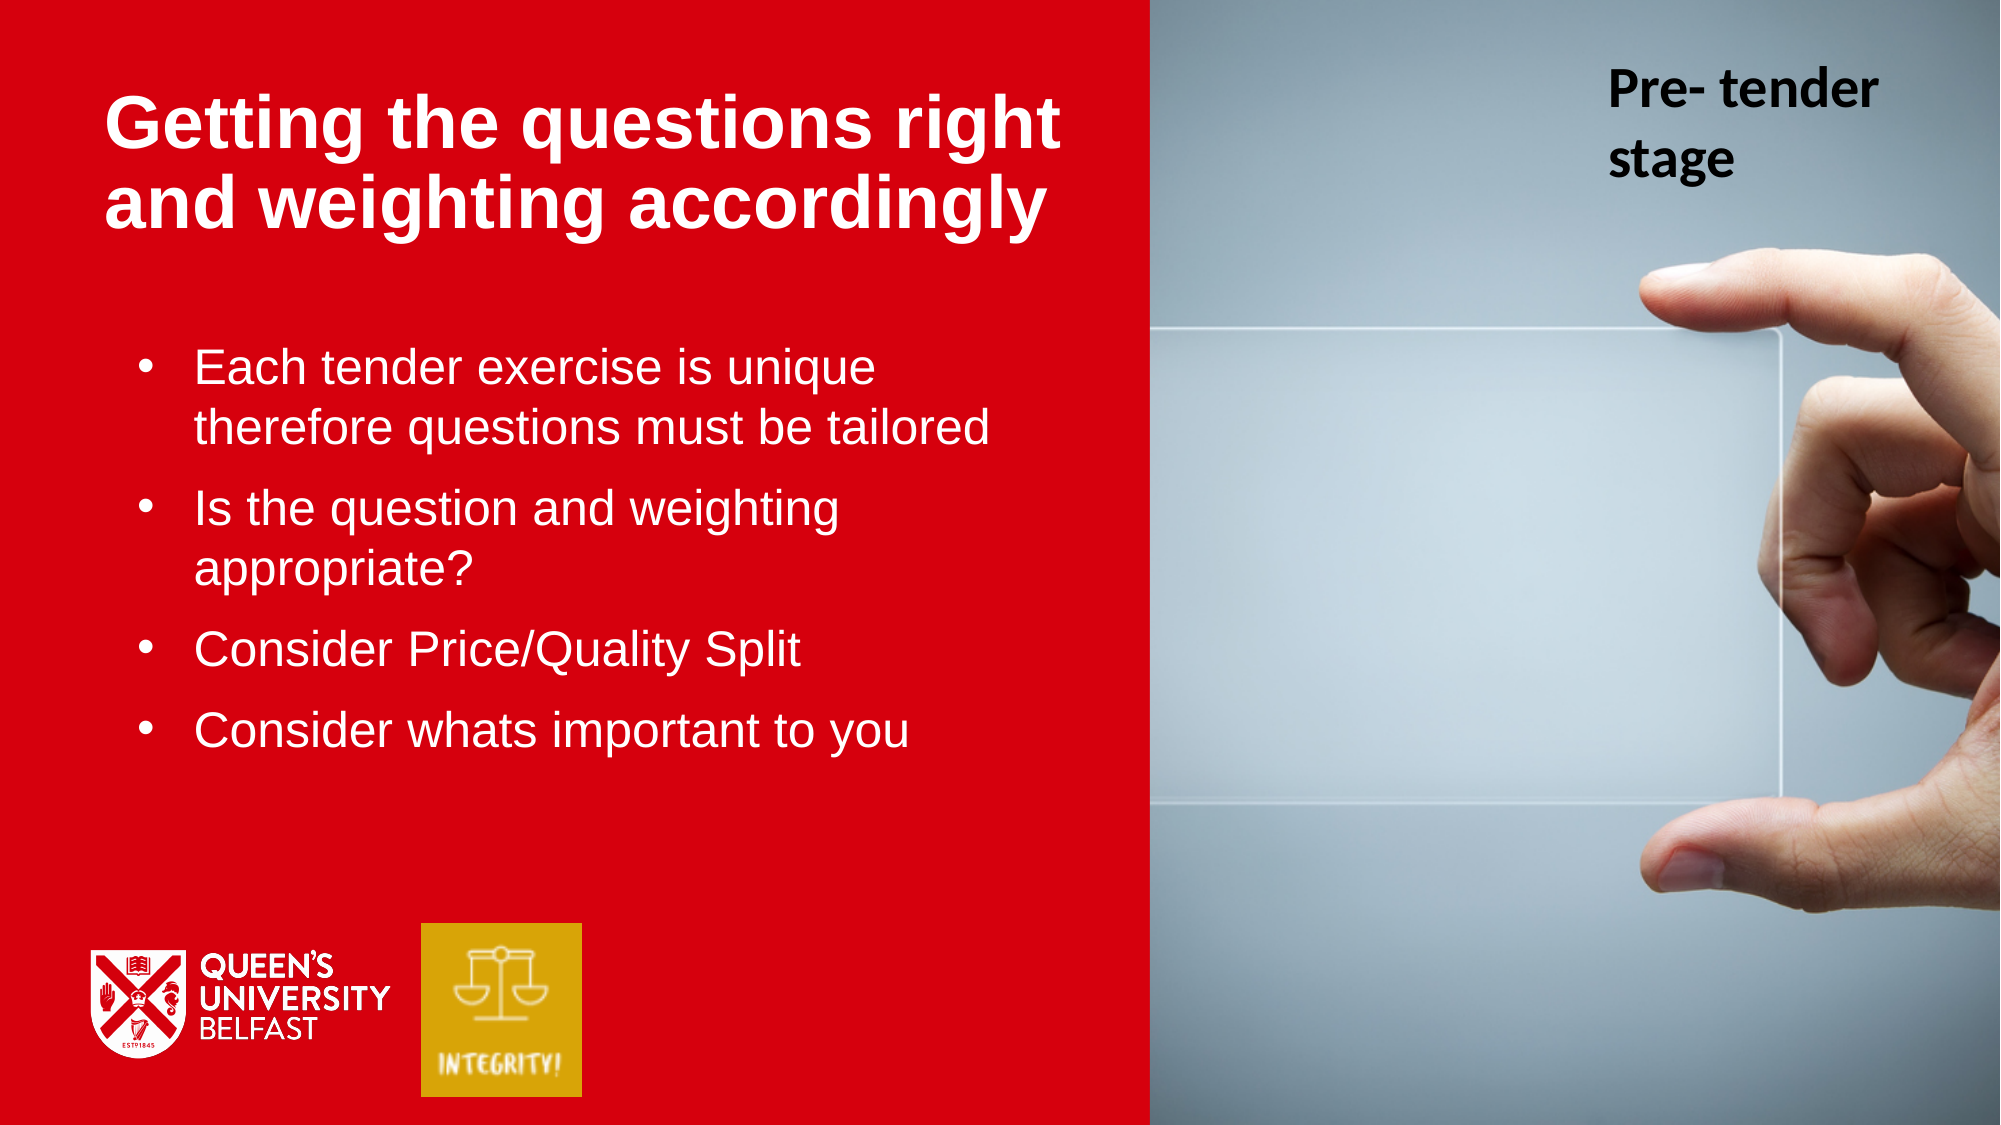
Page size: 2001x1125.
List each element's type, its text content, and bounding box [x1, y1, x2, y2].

picture [1149, 0, 2000, 1125]
list Getting the questions right and weighting accordingly [90, 75, 1149, 328]
picture [421, 923, 582, 1097]
list Each tender exercise is unique therefore questions must be tailored Is the question and weighting appropriate? Consider Price/Quality Split Consider whats important to you [122, 327, 1041, 854]
picture [90, 946, 391, 1062]
